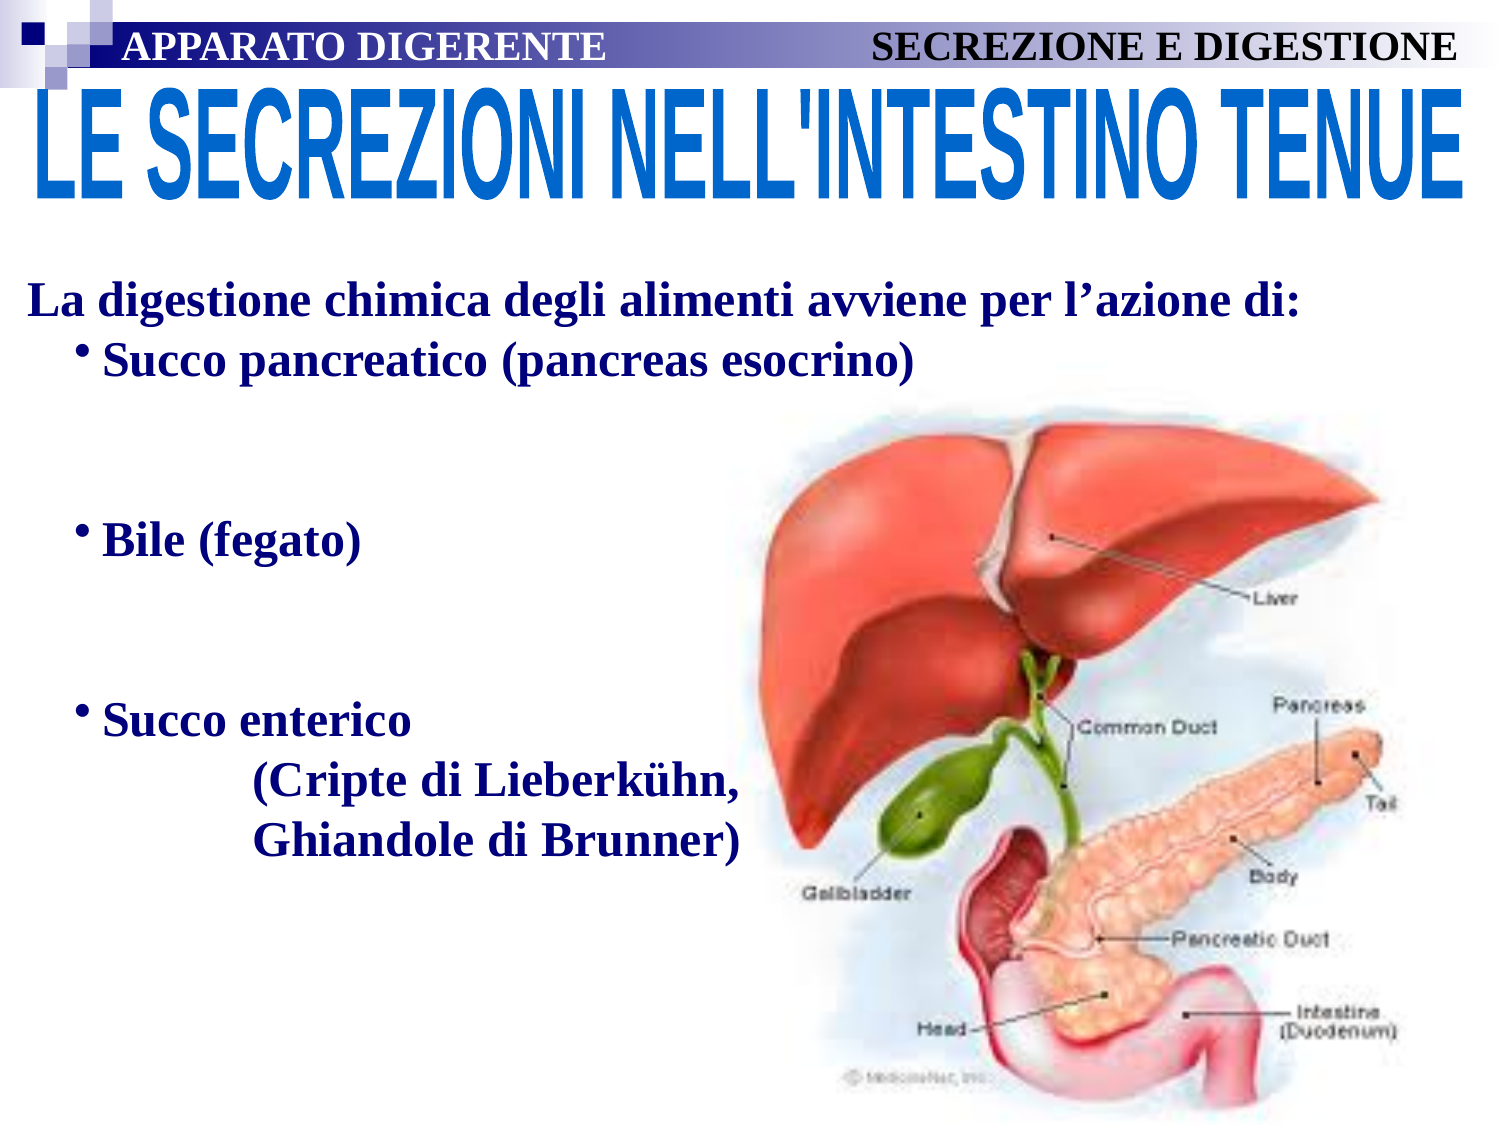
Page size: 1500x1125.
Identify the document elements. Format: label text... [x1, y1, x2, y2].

text_box APPARATO DIGERENTE SECREZIONE E DIGESTIONE [106, 10, 1500, 76]
picture [674, 362, 1438, 1125]
text_box La digestione chimica degli alimenti avviene per l’azione di: Succo pancreatico (pancreas esocrino) Bile (fegato) Succo enterico (Cripte di Lieberkühn, Ghiandole di Brunner) [12, 259, 1365, 995]
